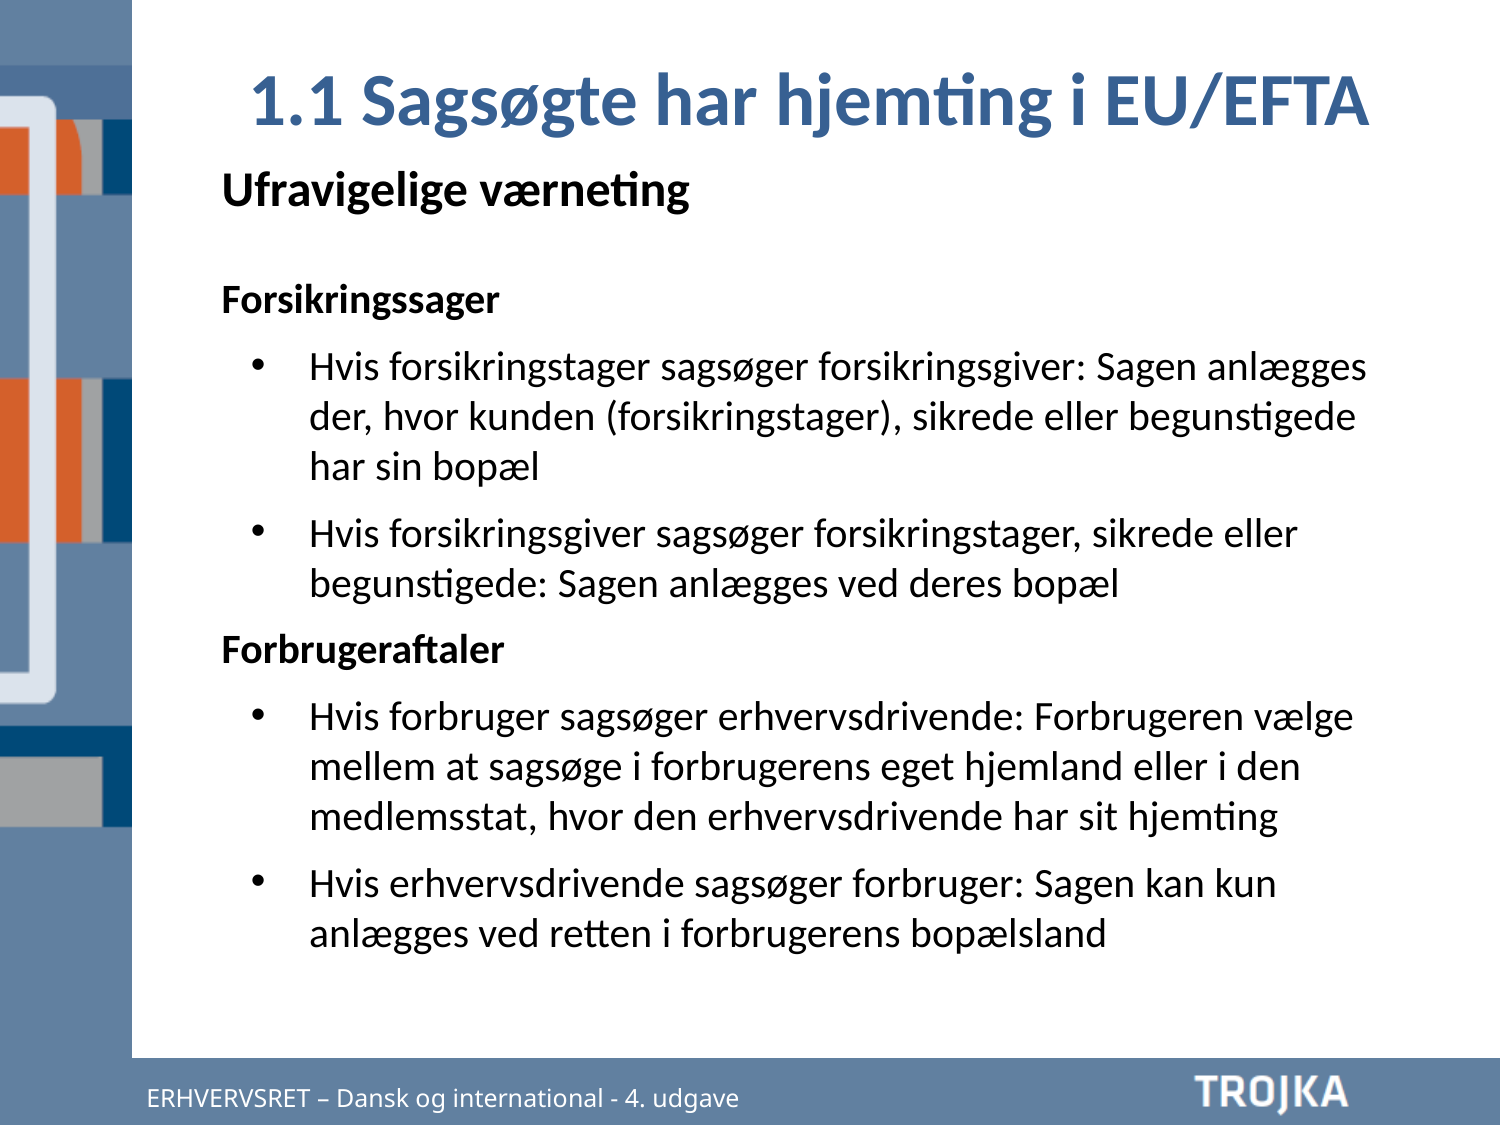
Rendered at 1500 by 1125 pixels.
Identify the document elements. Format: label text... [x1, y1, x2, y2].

picture [0, 0, 1500, 1125]
list Ufravigelige værneting Forsikringssager Hvis forsikringstager sagsøger forsikringsgiver: Sagen anlægges der, hvor kunden (forsikringstager), sikrede eller begunstigede har sin bopæl Hvis forsikringsgiver sagsøger forsikringstager, sikrede eller begunstigede: Sagen anlægges ved deres bopæl Forbrugeraftaler Hvis forbruger sagsøger erhvervsdrivende: Forbrugeren vælge mellem at sagsøge i forbrugerens eget hjemland eller i den medlemsstat, hvor den erhvervsdrivende har sit hjemting Hvis erhvervsdrivende sagsøger forbruger: Sagen kan kun anlægges ved retten i forbrugerens bopælsland [206, 148, 1414, 1035]
text_box 1.1 Sagsøgte har hjemting i EU/EFTA [206, 42, 1414, 148]
